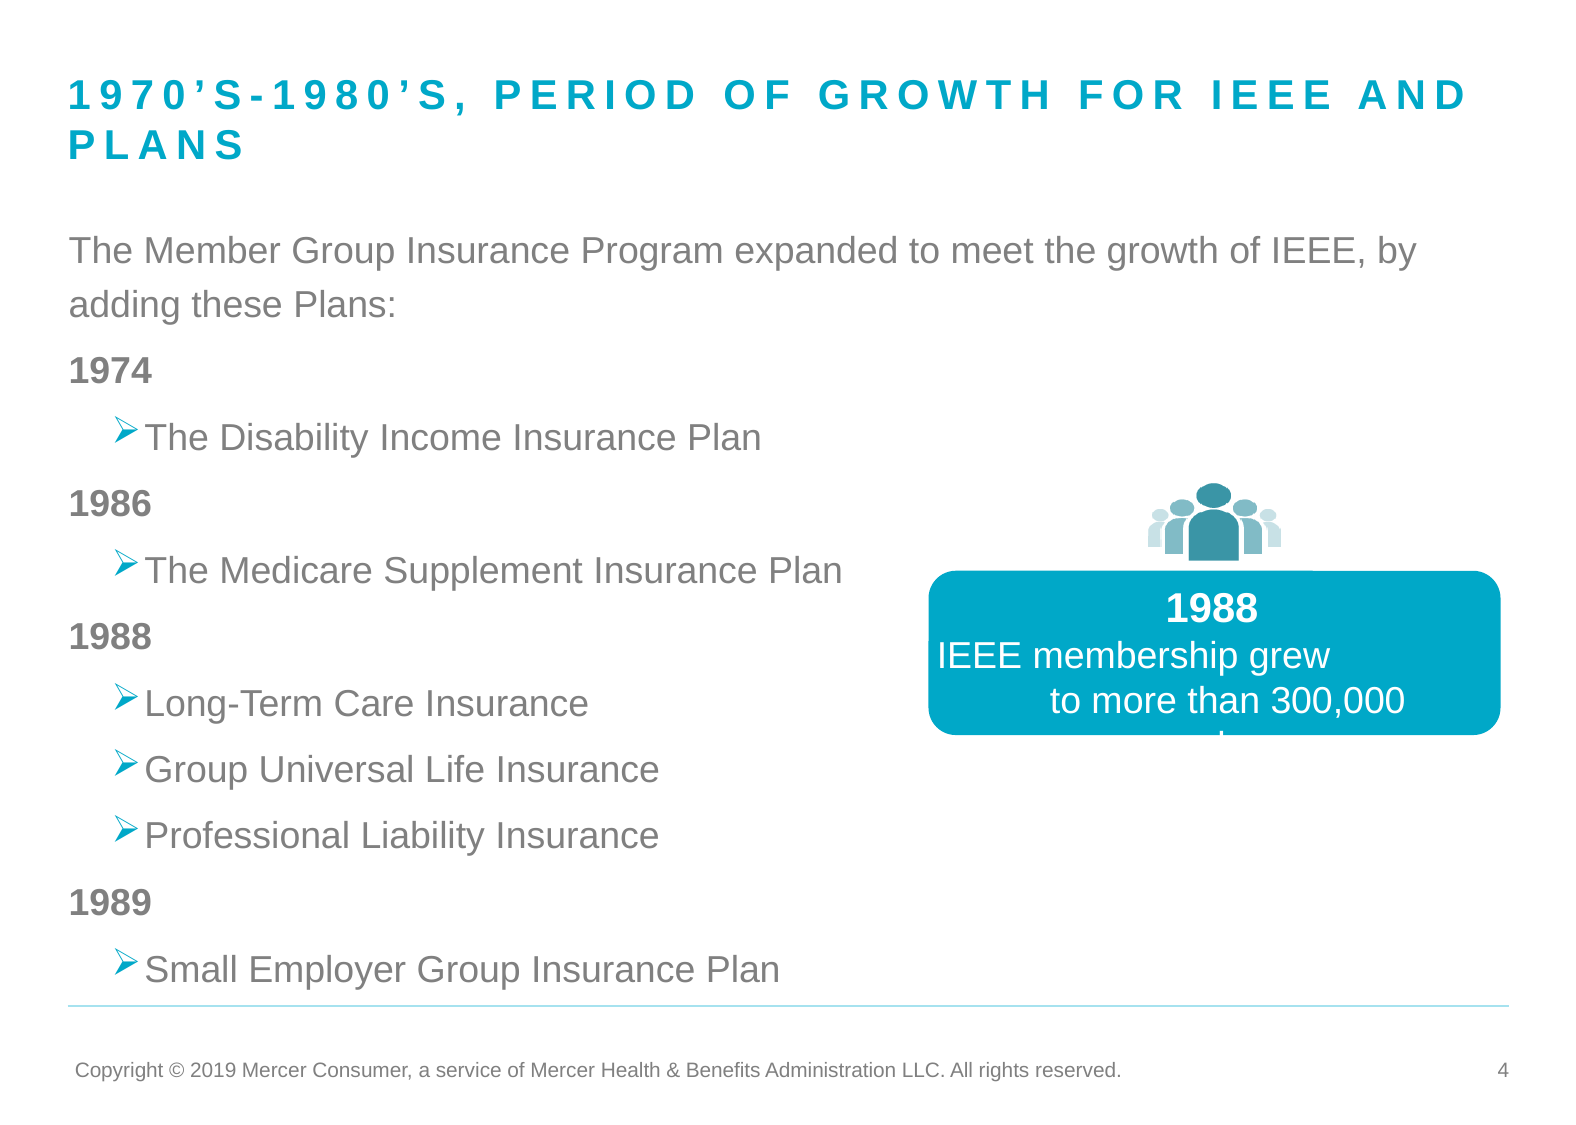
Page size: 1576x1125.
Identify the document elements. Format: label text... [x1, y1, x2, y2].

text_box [928, 482, 1501, 736]
text_box The Member Group Insurance Program expanded to meet the growth of IEEE, by adding these Plans: 1974 The Disability Income Insurance Plan 1986 The Medicare Supplement Insurance Plan 1988 Long-Term Care Insurance Group Universal Life Insurance Professional Liability Insurance 1989 Small Employer Group Insurance Plan [68, 216, 1506, 620]
title 1970’s-1980’s, period of growth for IEEE and Plans [67, 67, 1509, 182]
